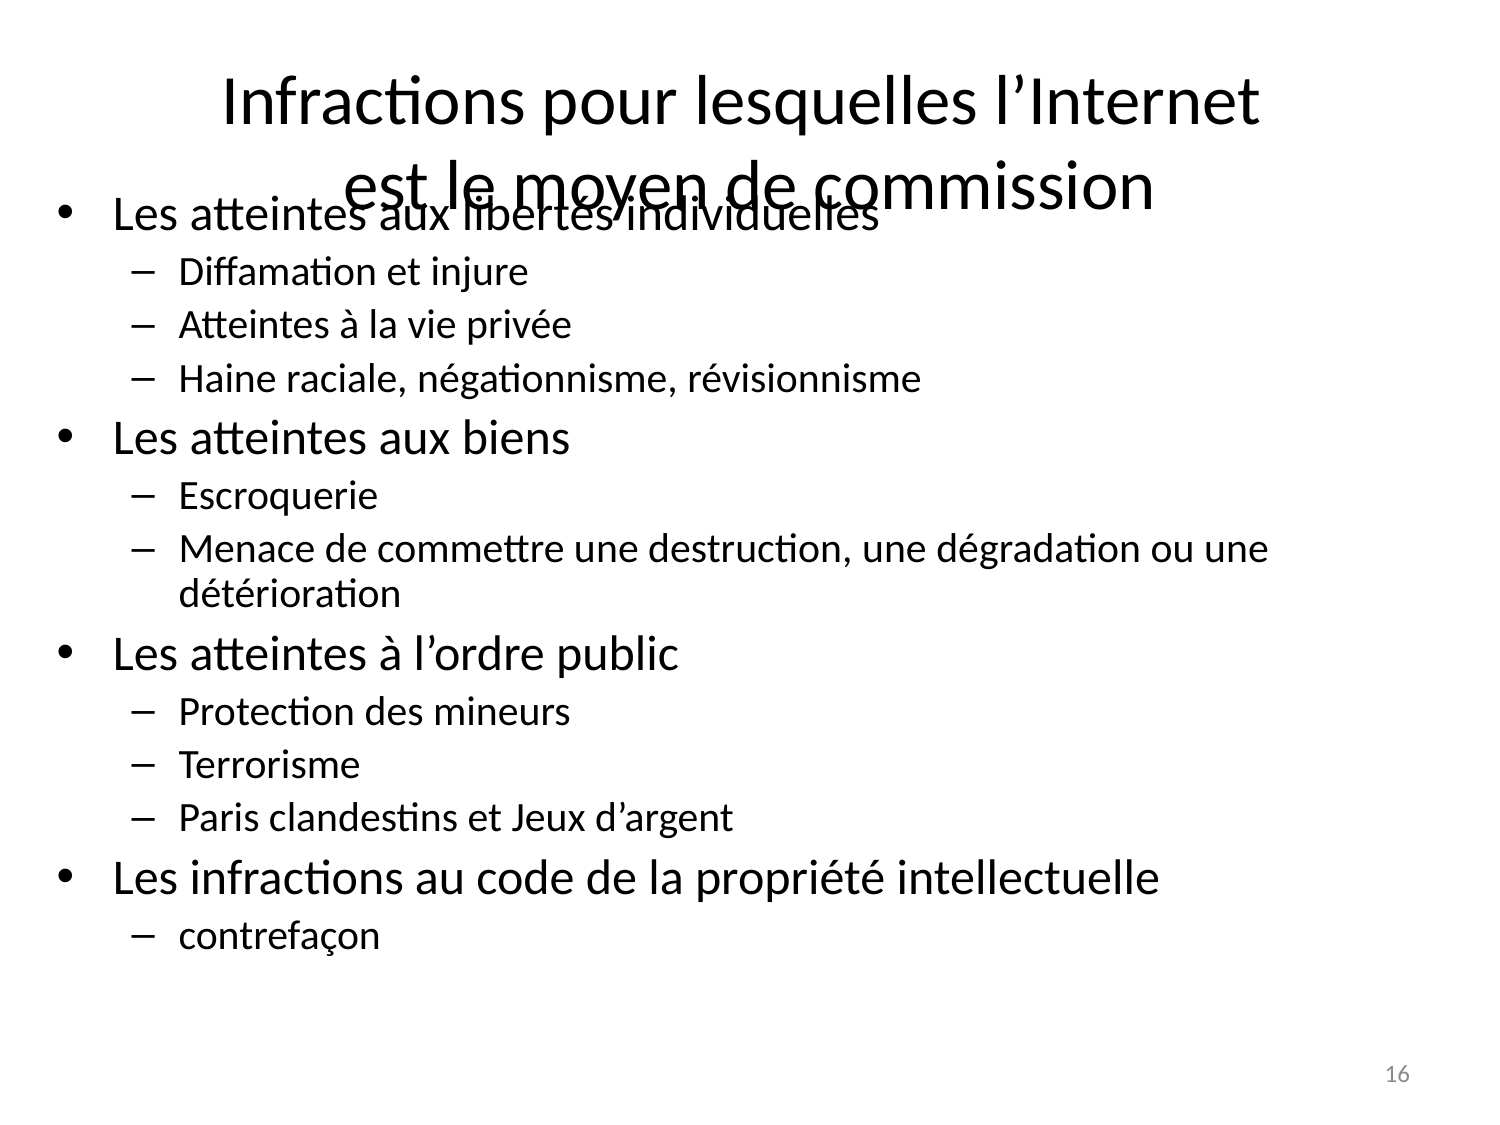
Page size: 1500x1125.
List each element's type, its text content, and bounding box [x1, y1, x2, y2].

list Les atteintes aux libertés individuelles Diffamation et injure Atteintes à la vie privée Haine raciale, négationnisme, révisionnisme Les atteintes aux biens Escroquerie Menace de commettre une destruction, une dégradation ou une détérioration Les atteintes à l’ordre public Protection des mineurs Terrorisme Paris clandestins et Jeux d’argent Les infractions au code de la propriété intellectuelle contrefaçon [41, 179, 1431, 1043]
title Infractions pour lesquelles l’Internet est le moyen de commission [75, 45, 1425, 179]
slide_number 16 [1074, 1043, 1425, 1103]
